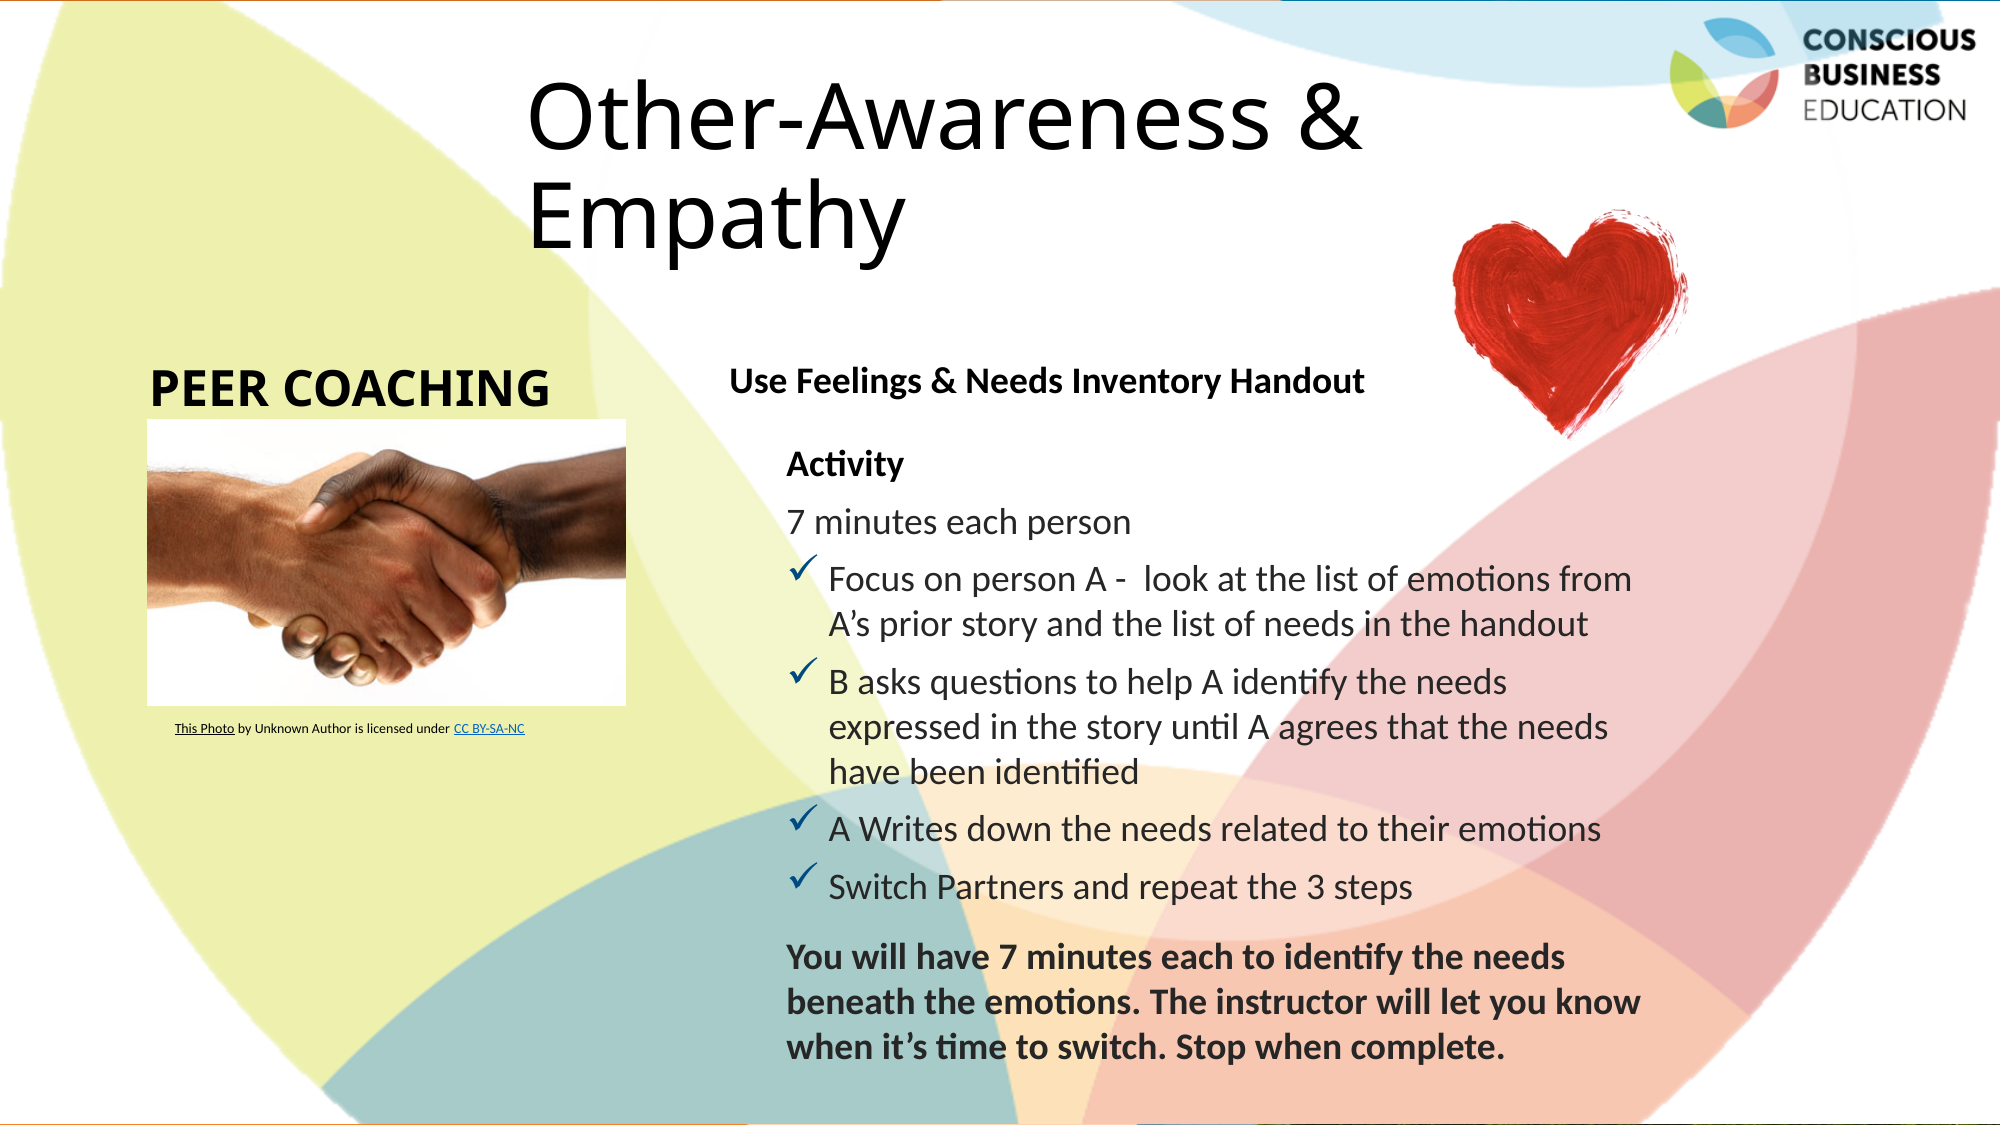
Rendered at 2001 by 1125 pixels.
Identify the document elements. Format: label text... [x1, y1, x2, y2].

text_box Activity 7 minutes each person Focus on person A - look at the list of emotions from A’s prior story and the list of needs in the handout B asks questions to help A identify the needs expressed in the story until A agrees that the needs have been identified A Writes down the needs related to their emotions Switch Partners and repeat the 3 steps You will have 7 minutes each to identify the needs beneath the emotions. The instructor will let you know when it’s time to switch. Stop when complete. [757, 431, 1669, 1075]
text_box PEER COACHING [134, 348, 590, 424]
title Other-Awareness & Empathy [510, 102, 1650, 237]
text_box This Photo by Unknown Author is licensed under CC BY-SA-NC [160, 711, 638, 744]
picture [0, 0, 2000, 1125]
text_box Use Feelings & Needs Inventory Handout [714, 348, 1382, 409]
